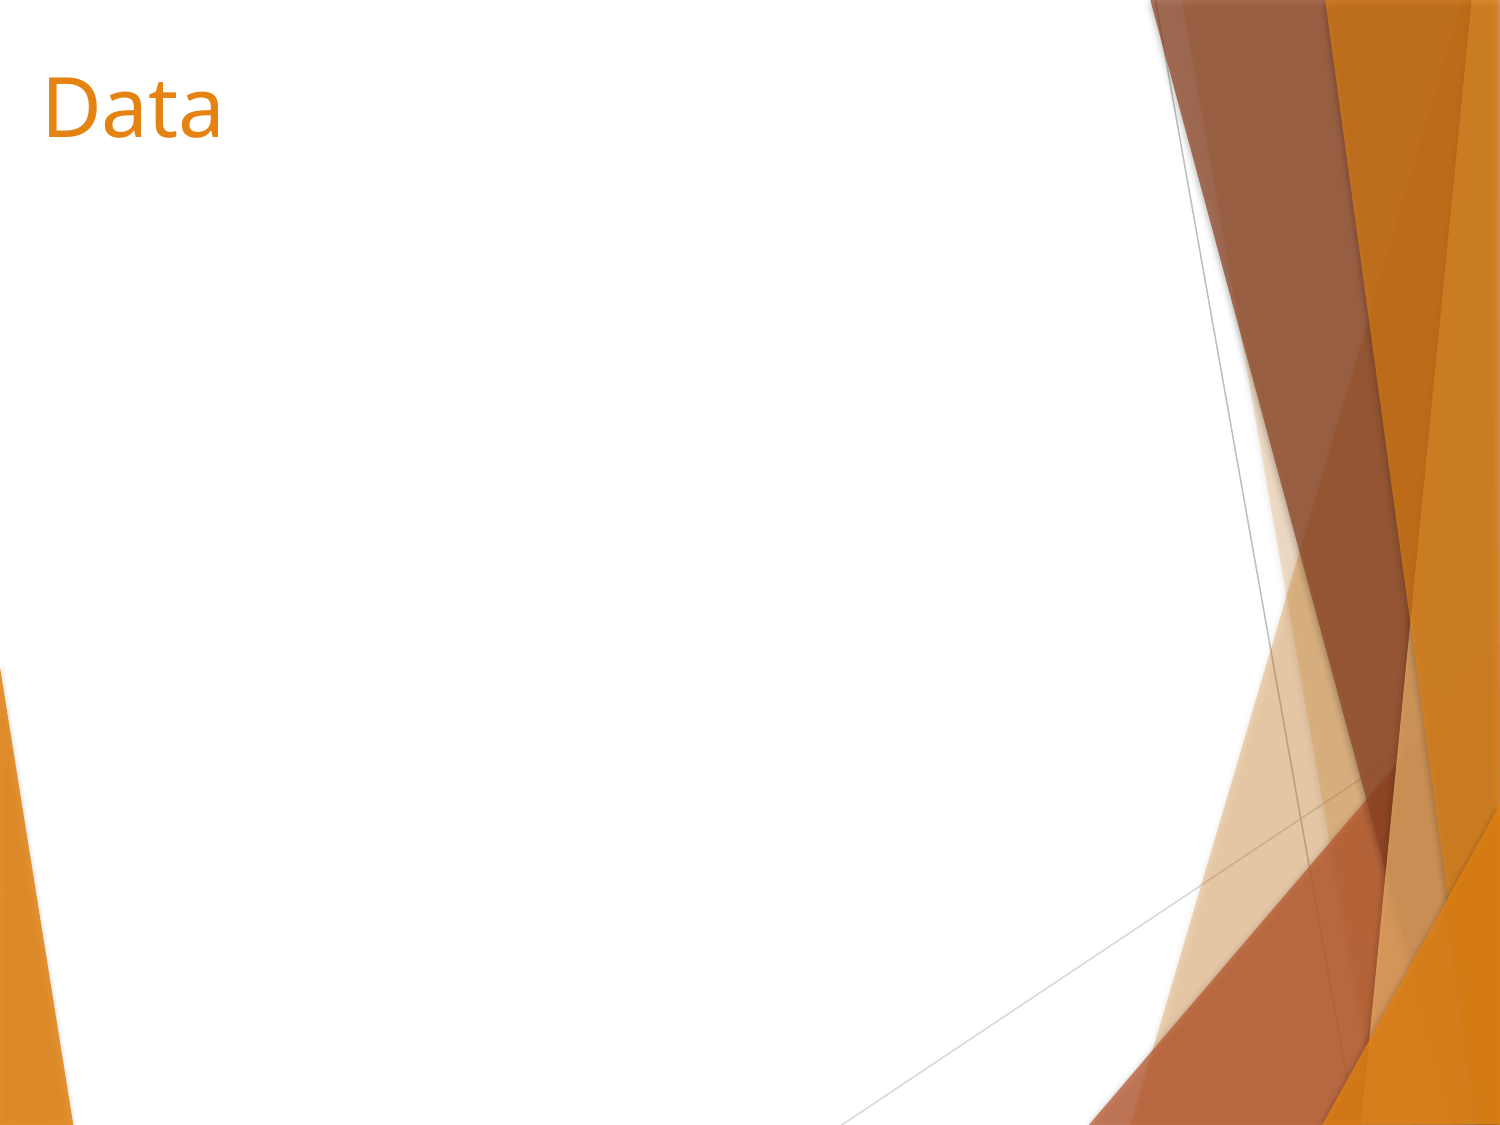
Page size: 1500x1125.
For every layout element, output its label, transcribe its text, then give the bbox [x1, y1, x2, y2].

text_box Data [26, 46, 1318, 210]
